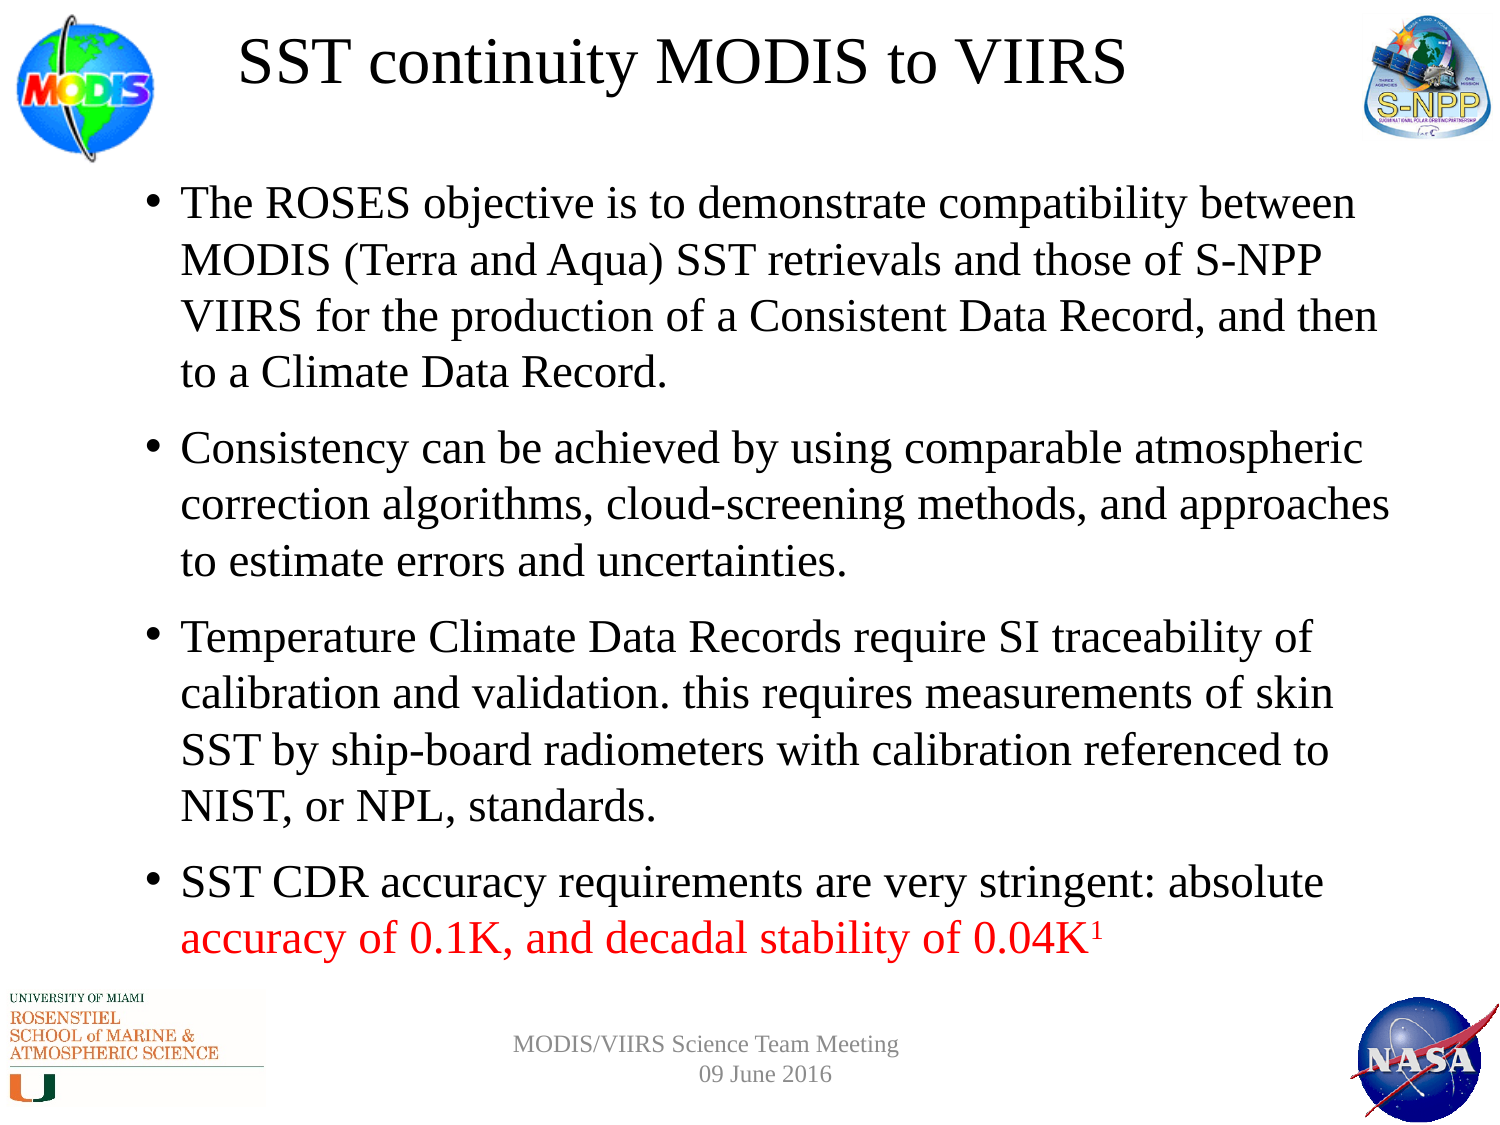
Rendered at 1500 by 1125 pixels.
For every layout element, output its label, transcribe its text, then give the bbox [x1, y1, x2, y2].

picture [1362, 13, 1493, 141]
picture [6, 989, 266, 1107]
picture [11, 13, 159, 169]
picture [1340, 989, 1500, 1125]
title SST continuity MODIS to VIIRS [222, 0, 1328, 123]
list The ROSES objective is to demonstrate compatibility between MODIS (Terra and Aqua) SST retrievals and those of S-NPP VIIRS for the production of a Consistent Data Record, and then to a Climate Data Record. Consistency can be achieved by using comparable atmospheric correction algorithms, cloud-screening methods, and approaches to estimate errors and uncertainties. Temperature Climate Data Records require SI traceability of calibration and validation. this requires measurements of skin SST by ship-board radiometers with calibration referenced to NIST, or NPL, standards. SST CDR accuracy requirements are very stringent: absolute accuracy of 0.1K, and decadal stability of 0.04K1 [130, 164, 1424, 978]
footer MODIS/VIIRS Science Team Meeting 09 June 2016 [496, 1042, 1004, 1103]
